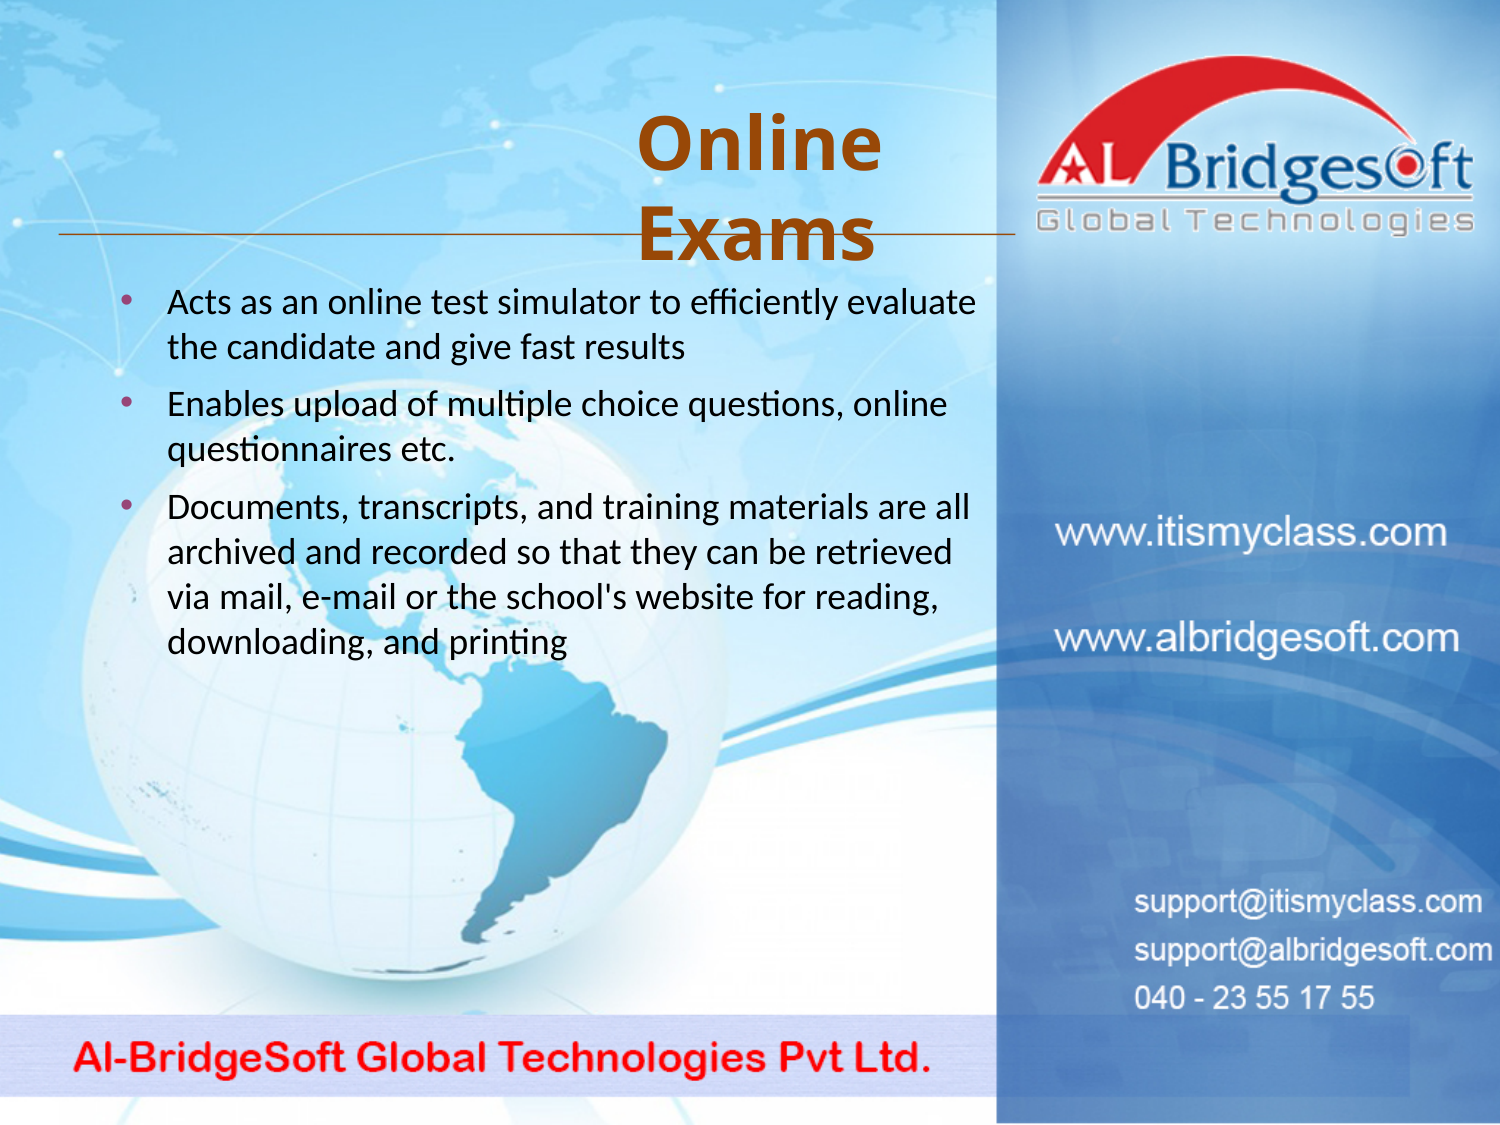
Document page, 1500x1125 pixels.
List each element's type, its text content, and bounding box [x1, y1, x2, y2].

text_box Acts as an online test simulator to efficiently evaluate the candidate and give fast results Enables upload of multiple choice questions, online questionnaires etc. Documents, transcripts, and training materials are all archived and recorded so that they can be retrieved via mail, e-mail or the school's website for reading, downloading, and printing [105, 269, 1018, 670]
picture [0, 0, 1500, 1125]
text_box Online Exams [621, 140, 1043, 231]
